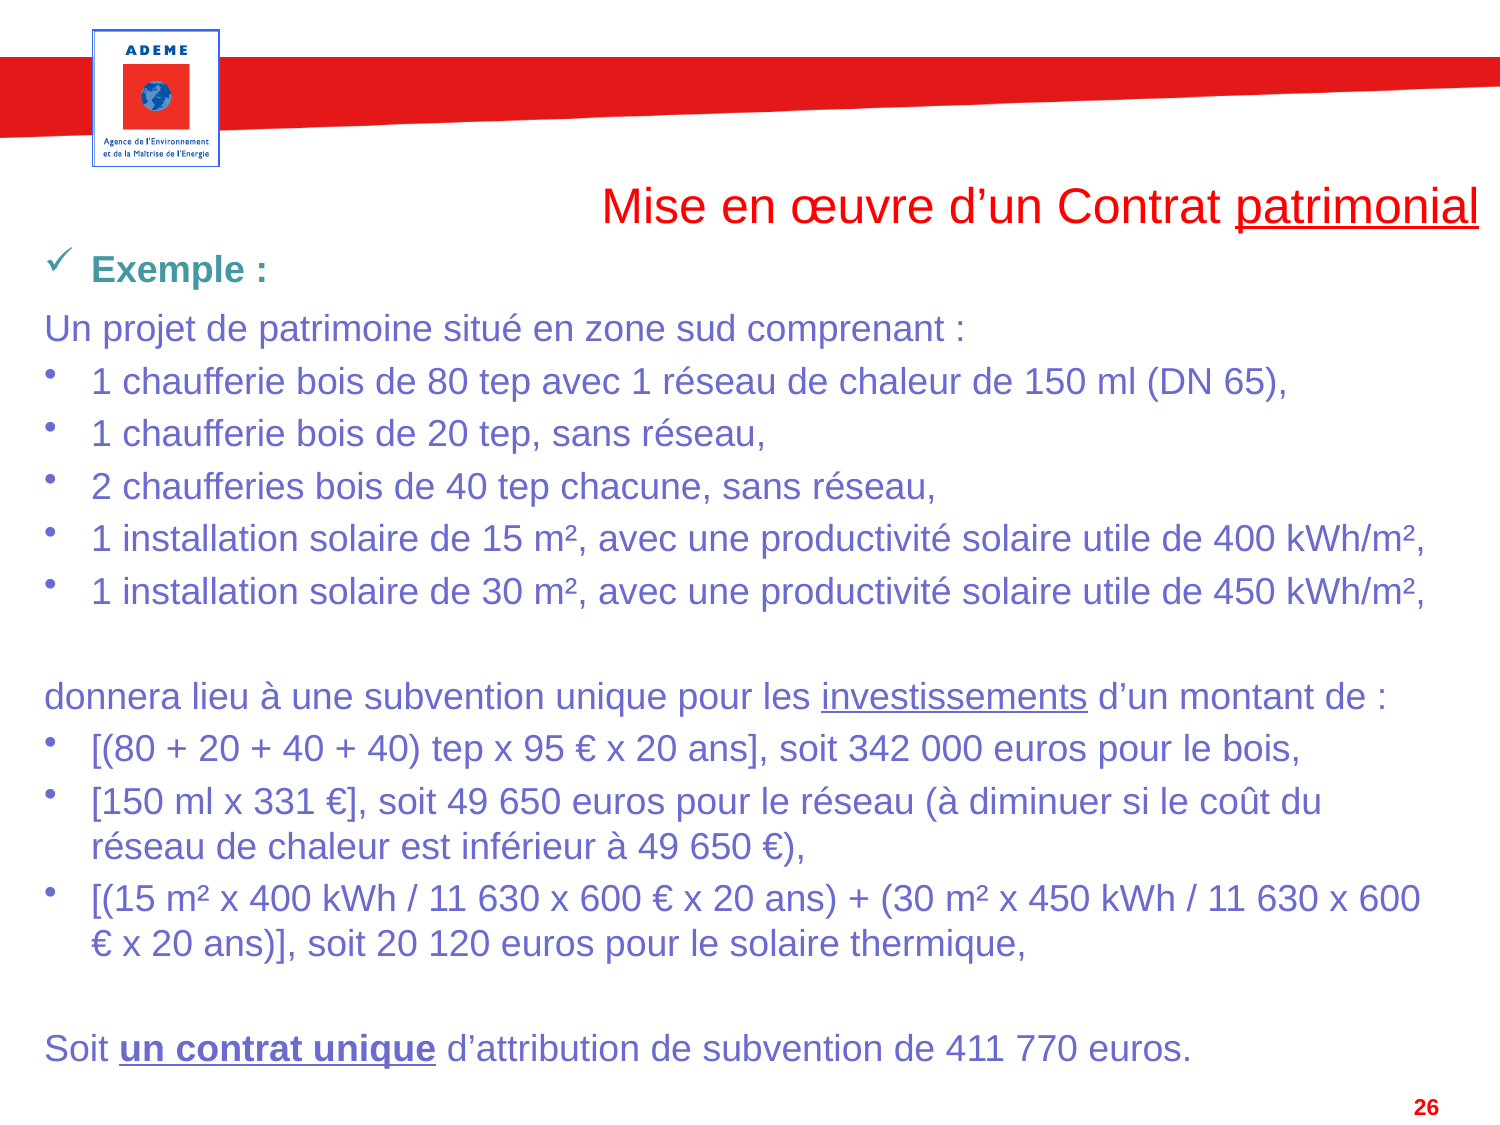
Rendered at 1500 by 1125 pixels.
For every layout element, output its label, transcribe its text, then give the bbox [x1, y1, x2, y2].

picture [0, 57, 92, 138]
slide_number 26 [1104, 1085, 1455, 1118]
picture [220, 57, 1500, 138]
text_box Mise en œuvre d’un Contrat patrimonial [143, 166, 1495, 241]
text_box Exemple : Un projet de patrimoine situé en zone sud comprenant : 1 chaufferie bois de 80 tep avec 1 réseau de chaleur de 150 ml (DN 65), 1 chaufferie bois de 20 tep, sans réseau, 2 chaufferies bois de 40 tep chacune, sans réseau, 1 installation solaire de 15 m², avec une productivité solaire utile de 400 kWh/m², 1 installation solaire de 30 m², avec une productivité solaire utile de 450 kWh/m², donnera lieu à une subvention unique pour les investissements d’un montant de : [(80 + 20 + 40 + 40) tep x 95 € x 20 ans], soit 342 000 euros pour le bois, [150 ml x 331 €], soit 49 650 euros pour le réseau (à diminuer si le coût du réseau de chaleur est inférieur à 49 650 €), [(15 m² x 400 kWh / 11 630 x 600 € x 20 ans) + (30 m² x 450 kWh / 11 630 x 600 € x 20 ans)], soit 20 120 euros pour le solaire thermique, Soit un contrat unique d’attribution de subvention de 411 770 euros. [29, 231, 1459, 1125]
